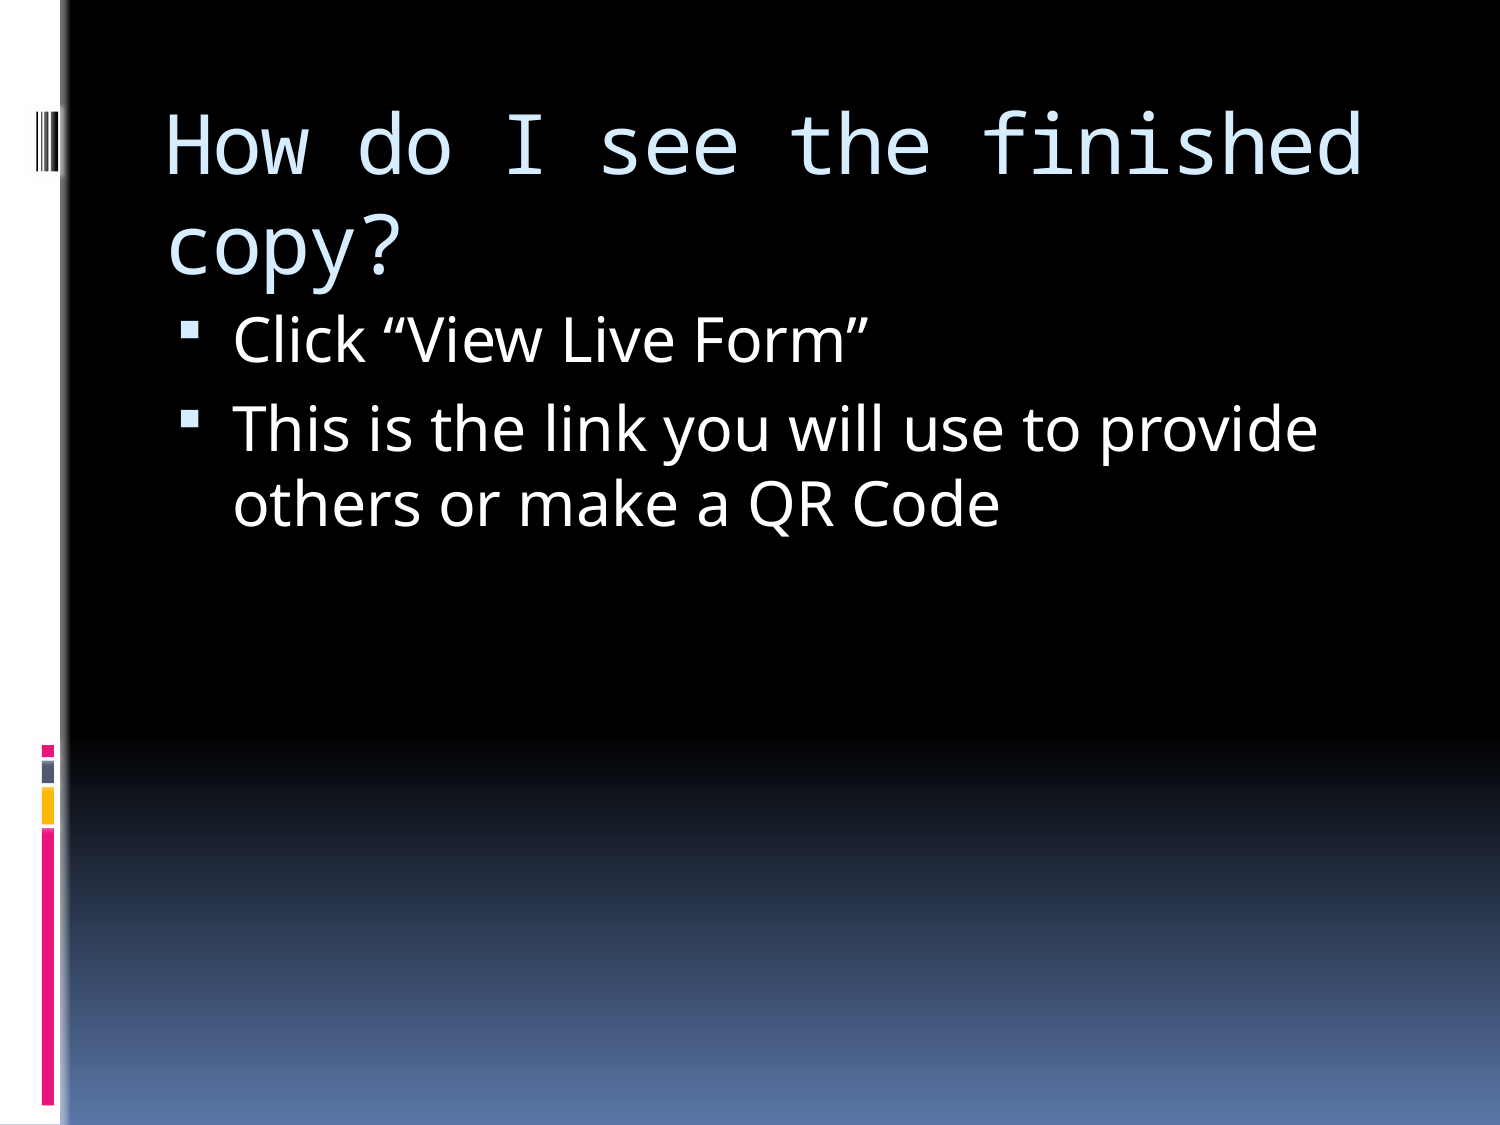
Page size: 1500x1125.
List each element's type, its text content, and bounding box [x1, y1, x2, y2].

title How do I see the finished copy? [150, 83, 1425, 234]
list Click “View Live Form” This is the link you will use to provide others or make a QR Code [150, 292, 1425, 1043]
